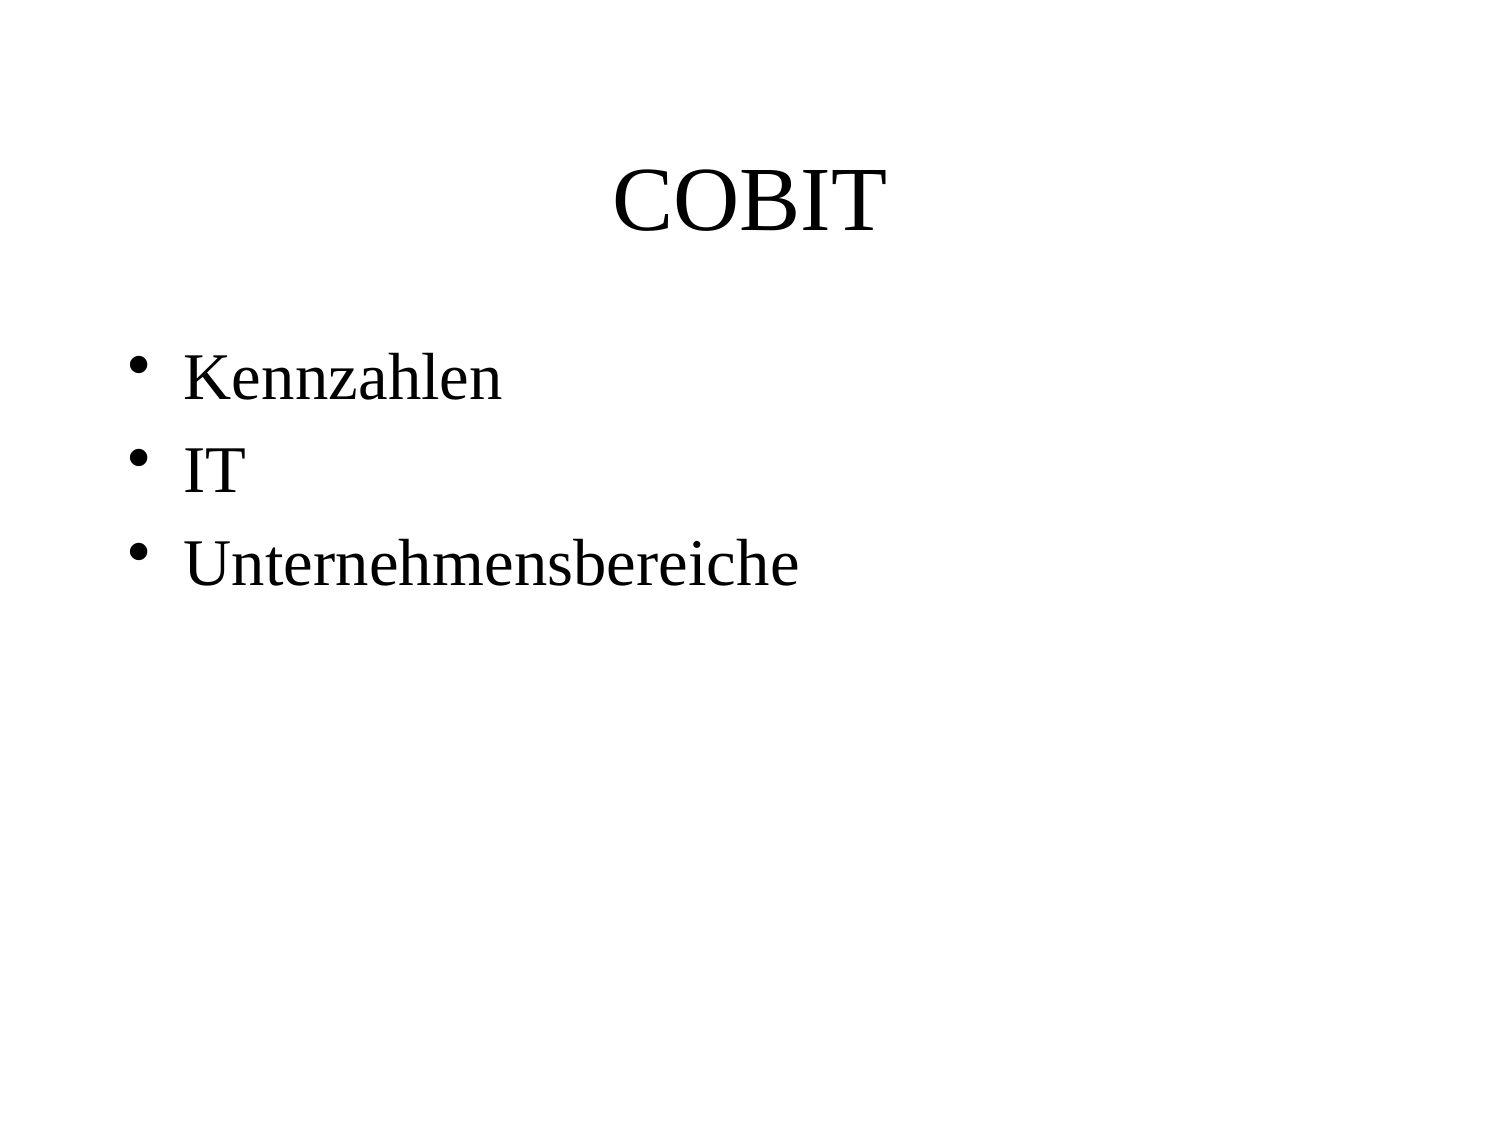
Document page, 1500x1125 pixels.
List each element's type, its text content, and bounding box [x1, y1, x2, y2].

list Kennzahlen IT Unternehmensbereiche [112, 324, 1388, 1001]
title COBIT [112, 99, 1388, 288]
